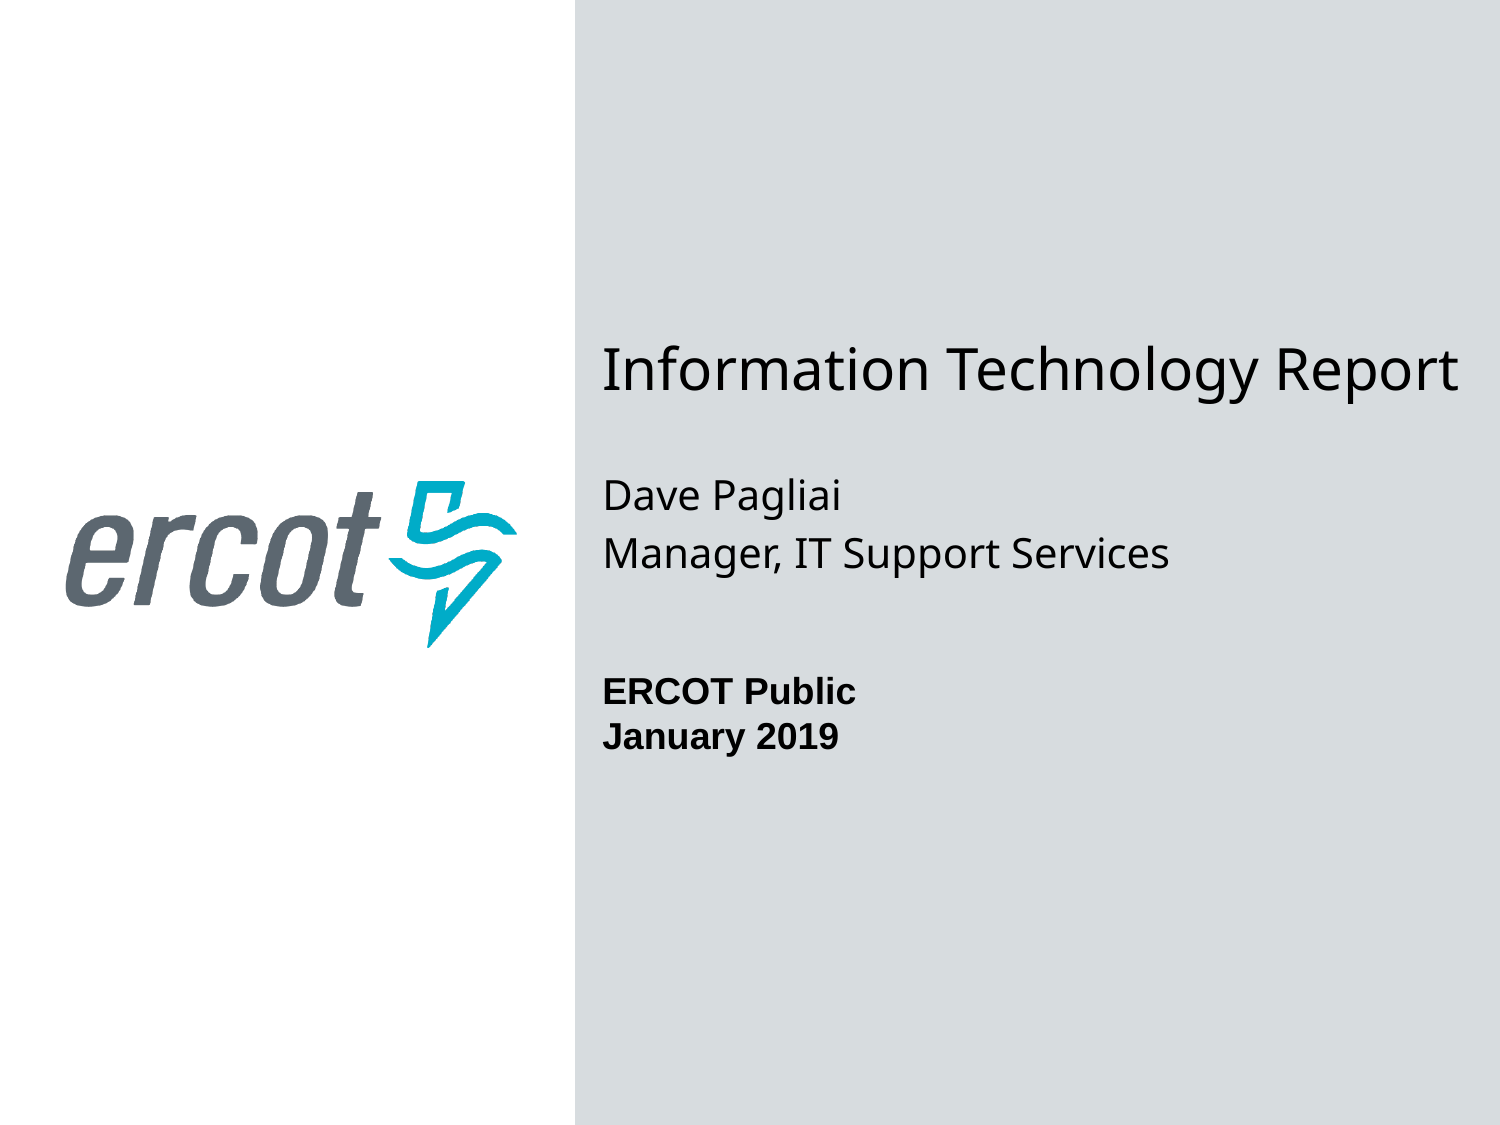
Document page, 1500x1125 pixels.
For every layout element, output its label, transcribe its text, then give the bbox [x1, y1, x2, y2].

picture [56, 471, 525, 654]
text_box Information Technology Report Dave Pagliai Manager, IT Support Services ERCOT Public January 2019 [587, 324, 1500, 765]
